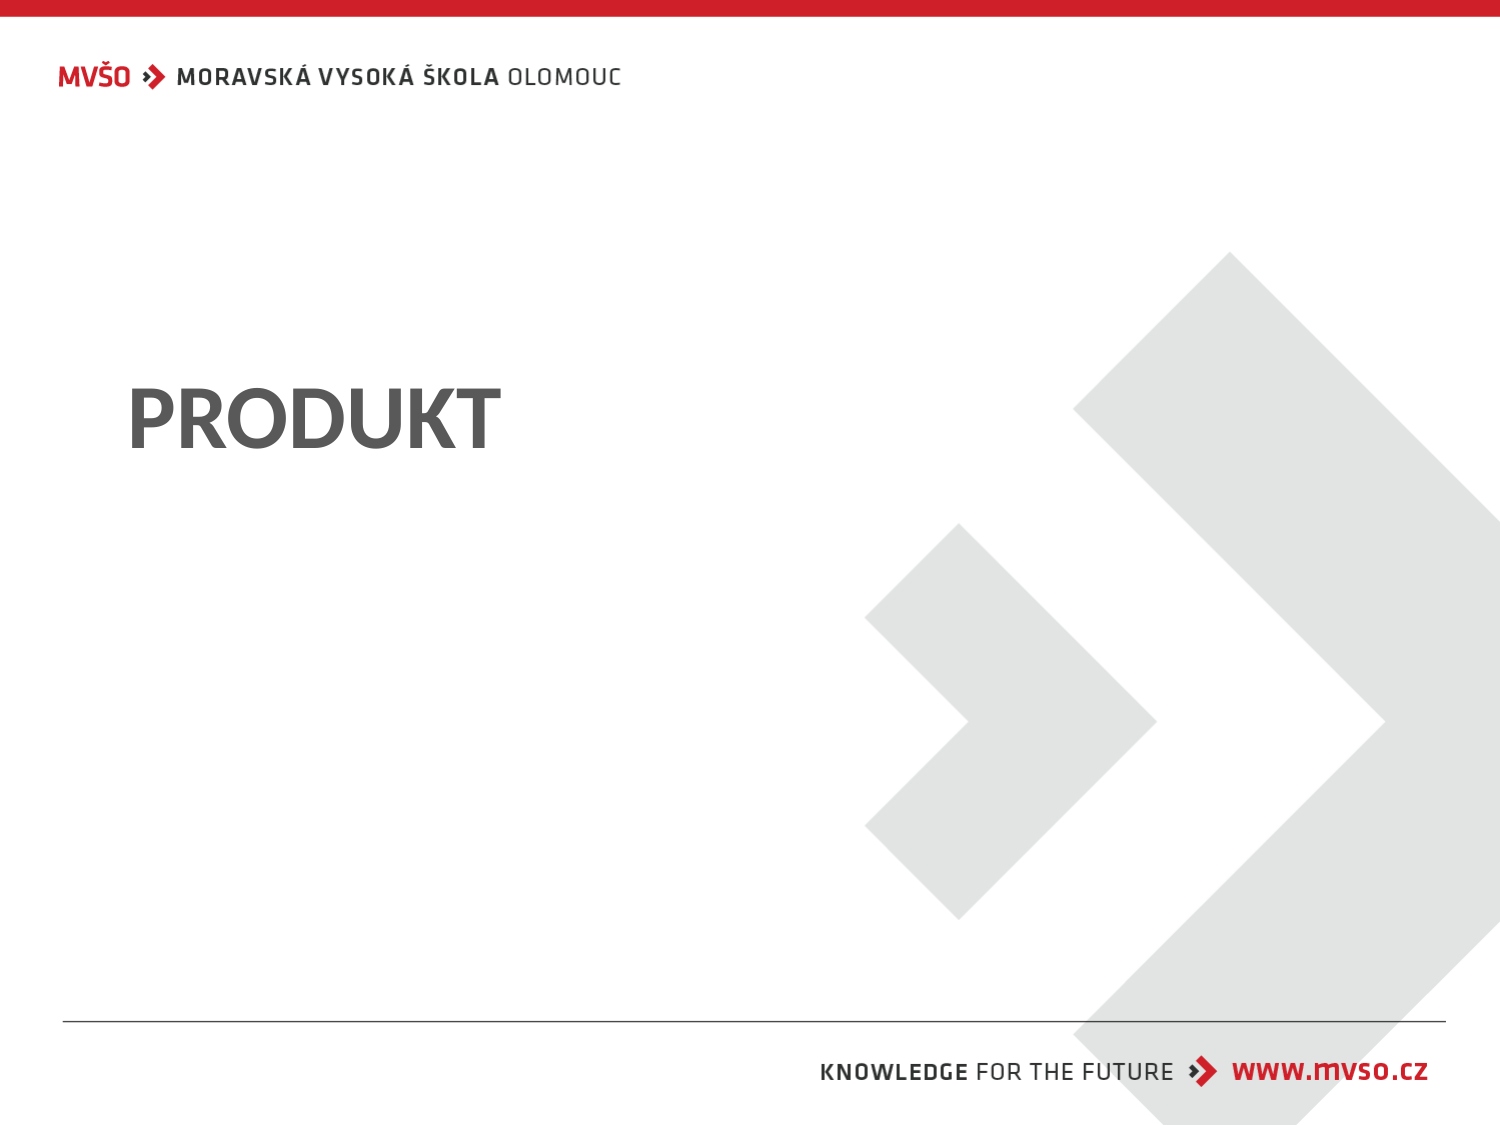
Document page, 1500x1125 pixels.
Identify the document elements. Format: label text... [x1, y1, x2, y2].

picture [0, 0, 1500, 1125]
title PRODUKT [112, 232, 1388, 591]
